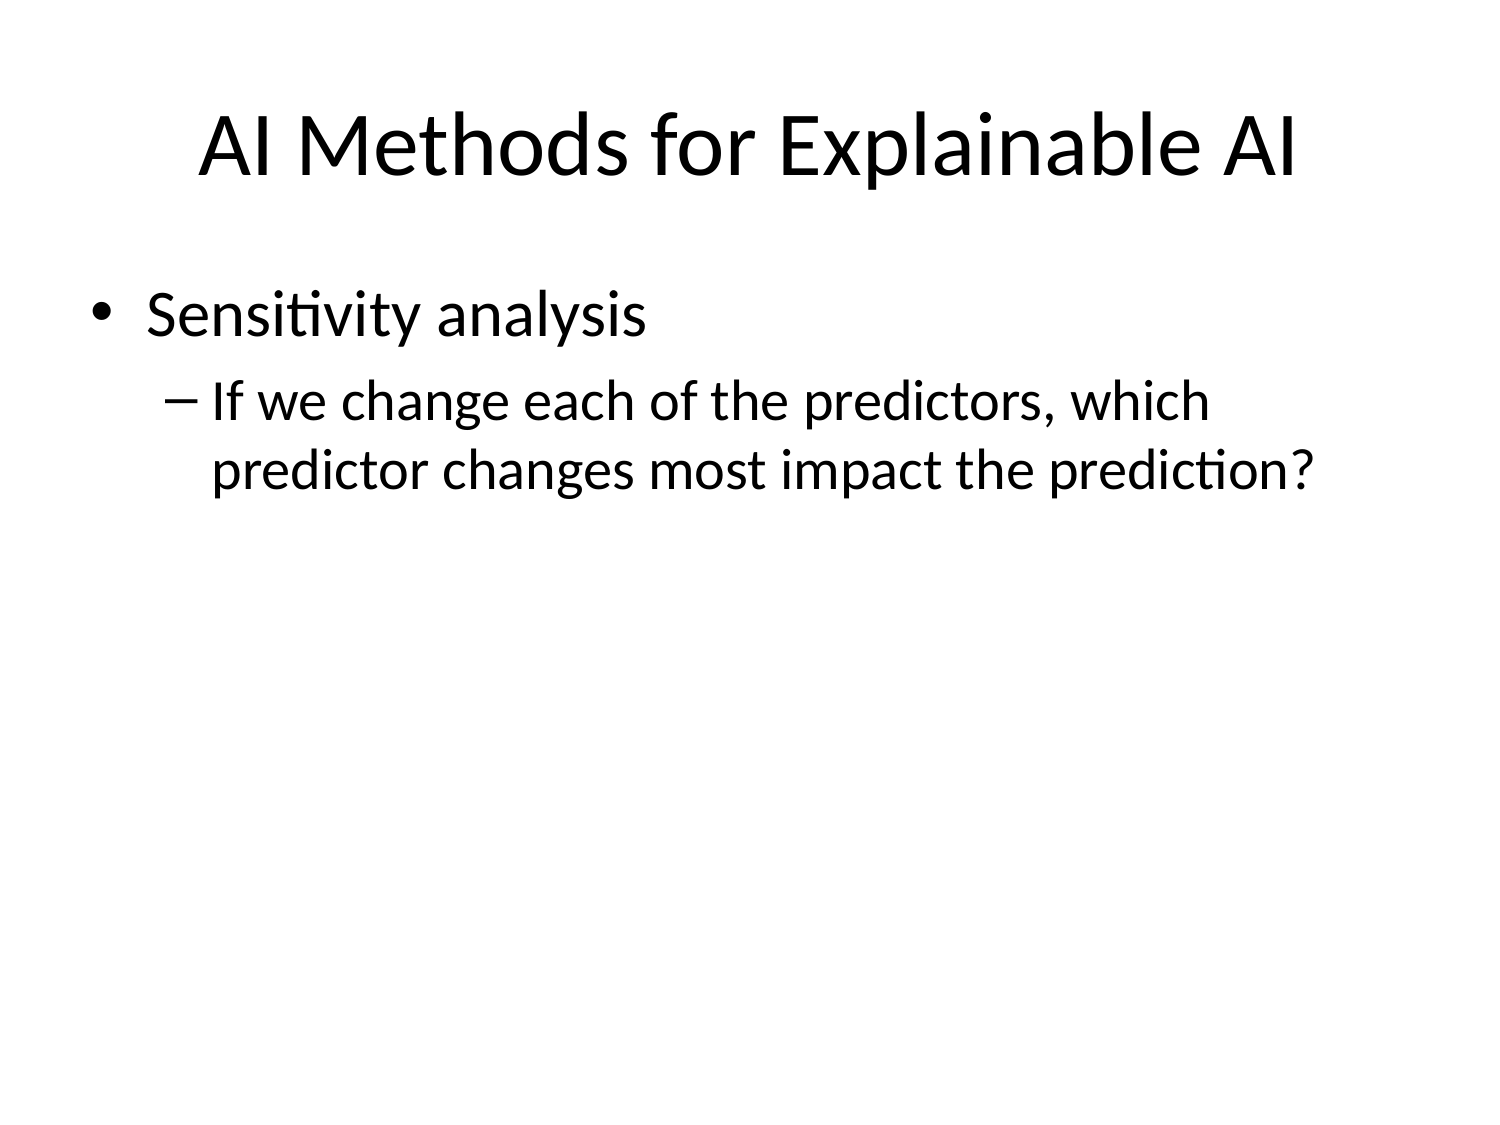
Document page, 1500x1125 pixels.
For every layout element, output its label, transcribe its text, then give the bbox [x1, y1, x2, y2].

title AI Methods for Explainable AI [75, 45, 1425, 233]
list Sensitivity analysis If we change each of the predictors, which predictor changes most impact the prediction? [75, 262, 1425, 1005]
